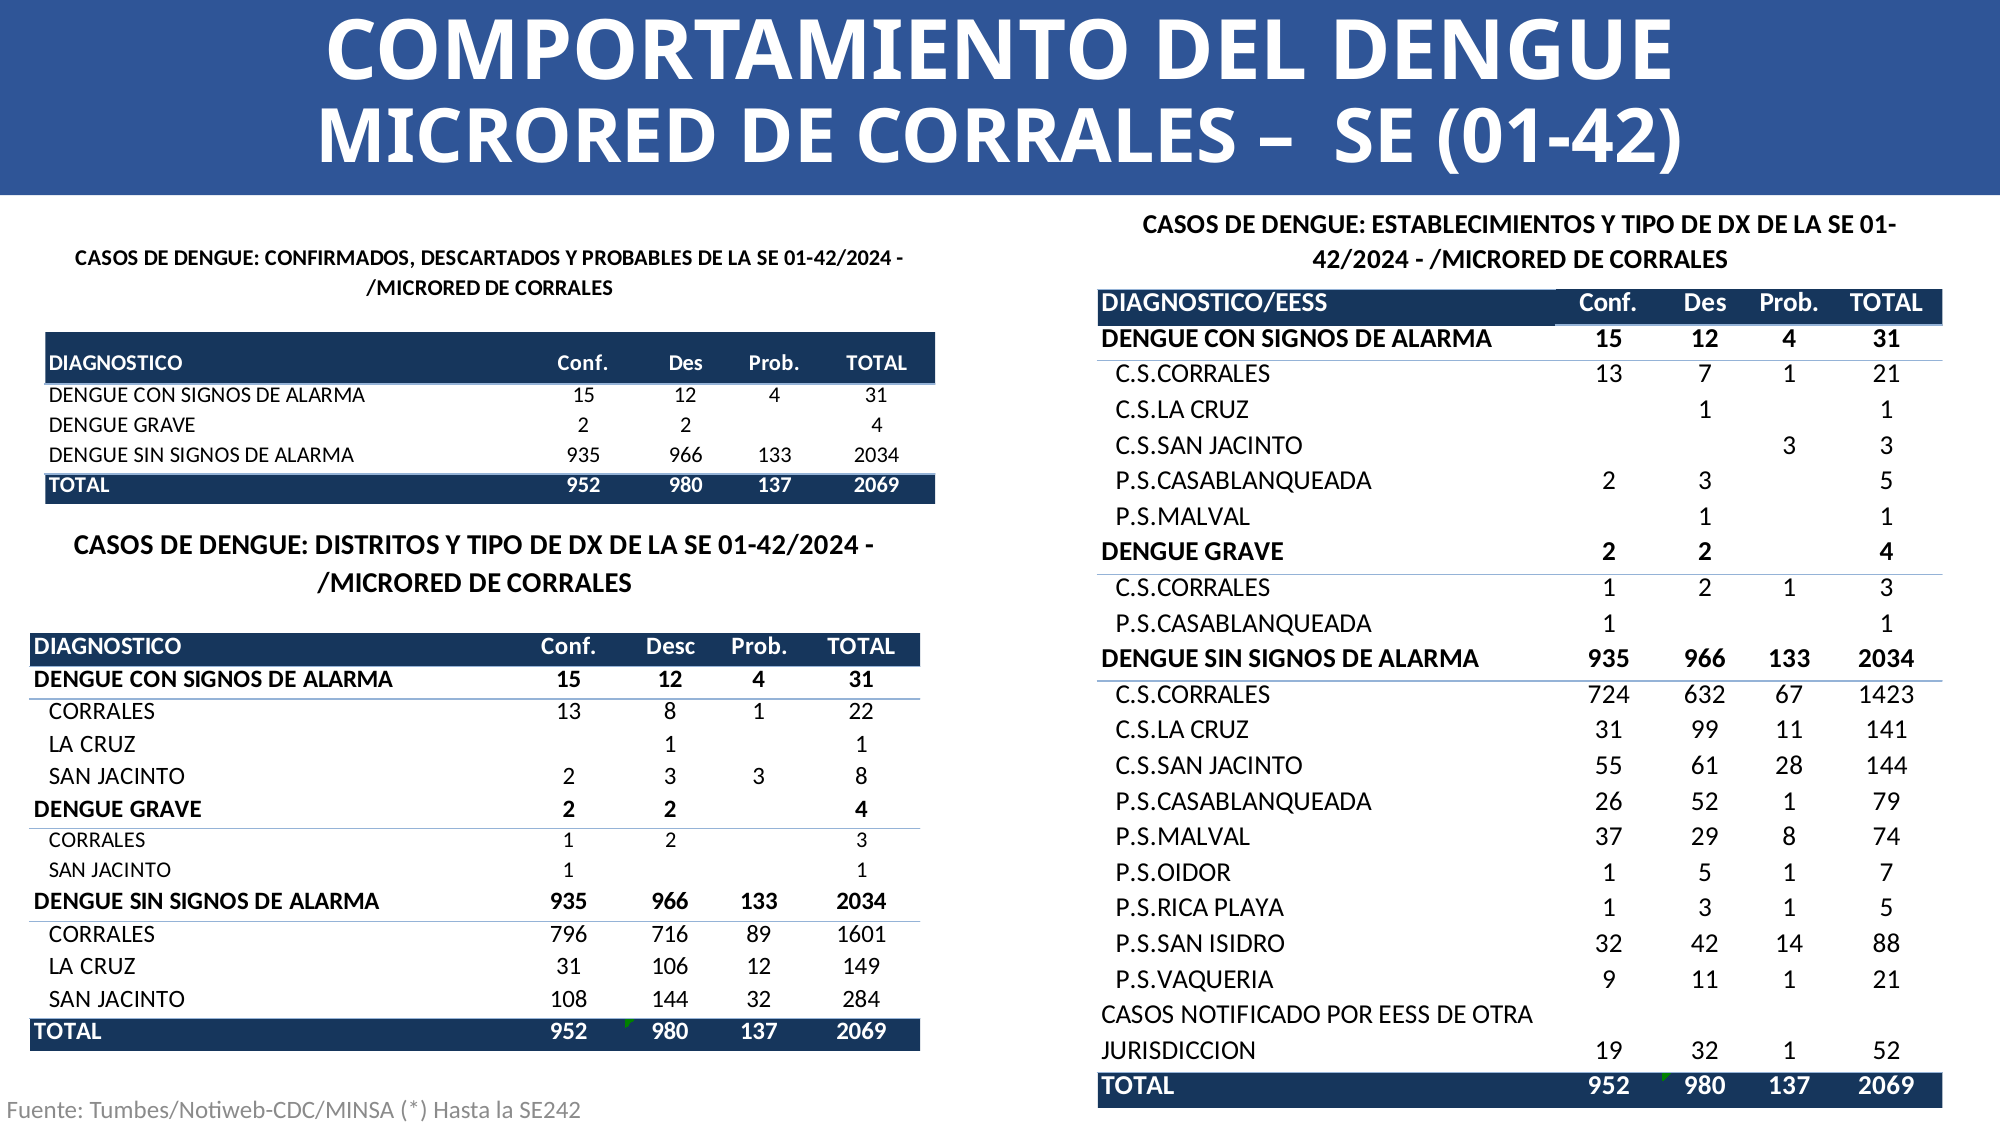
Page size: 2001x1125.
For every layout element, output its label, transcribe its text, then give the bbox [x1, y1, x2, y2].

text_box COMPORTAMIENTO DEL DENGUE MICRORED DE CORRALES – SE (01-42) [0, 0, 2000, 196]
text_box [28, 504, 922, 1052]
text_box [43, 222, 937, 505]
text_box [1096, 205, 1944, 1109]
footer Fuente: Tumbes/Notiweb-CDC/MINSA (*) Hasta la SE242 [0, 1078, 605, 1125]
